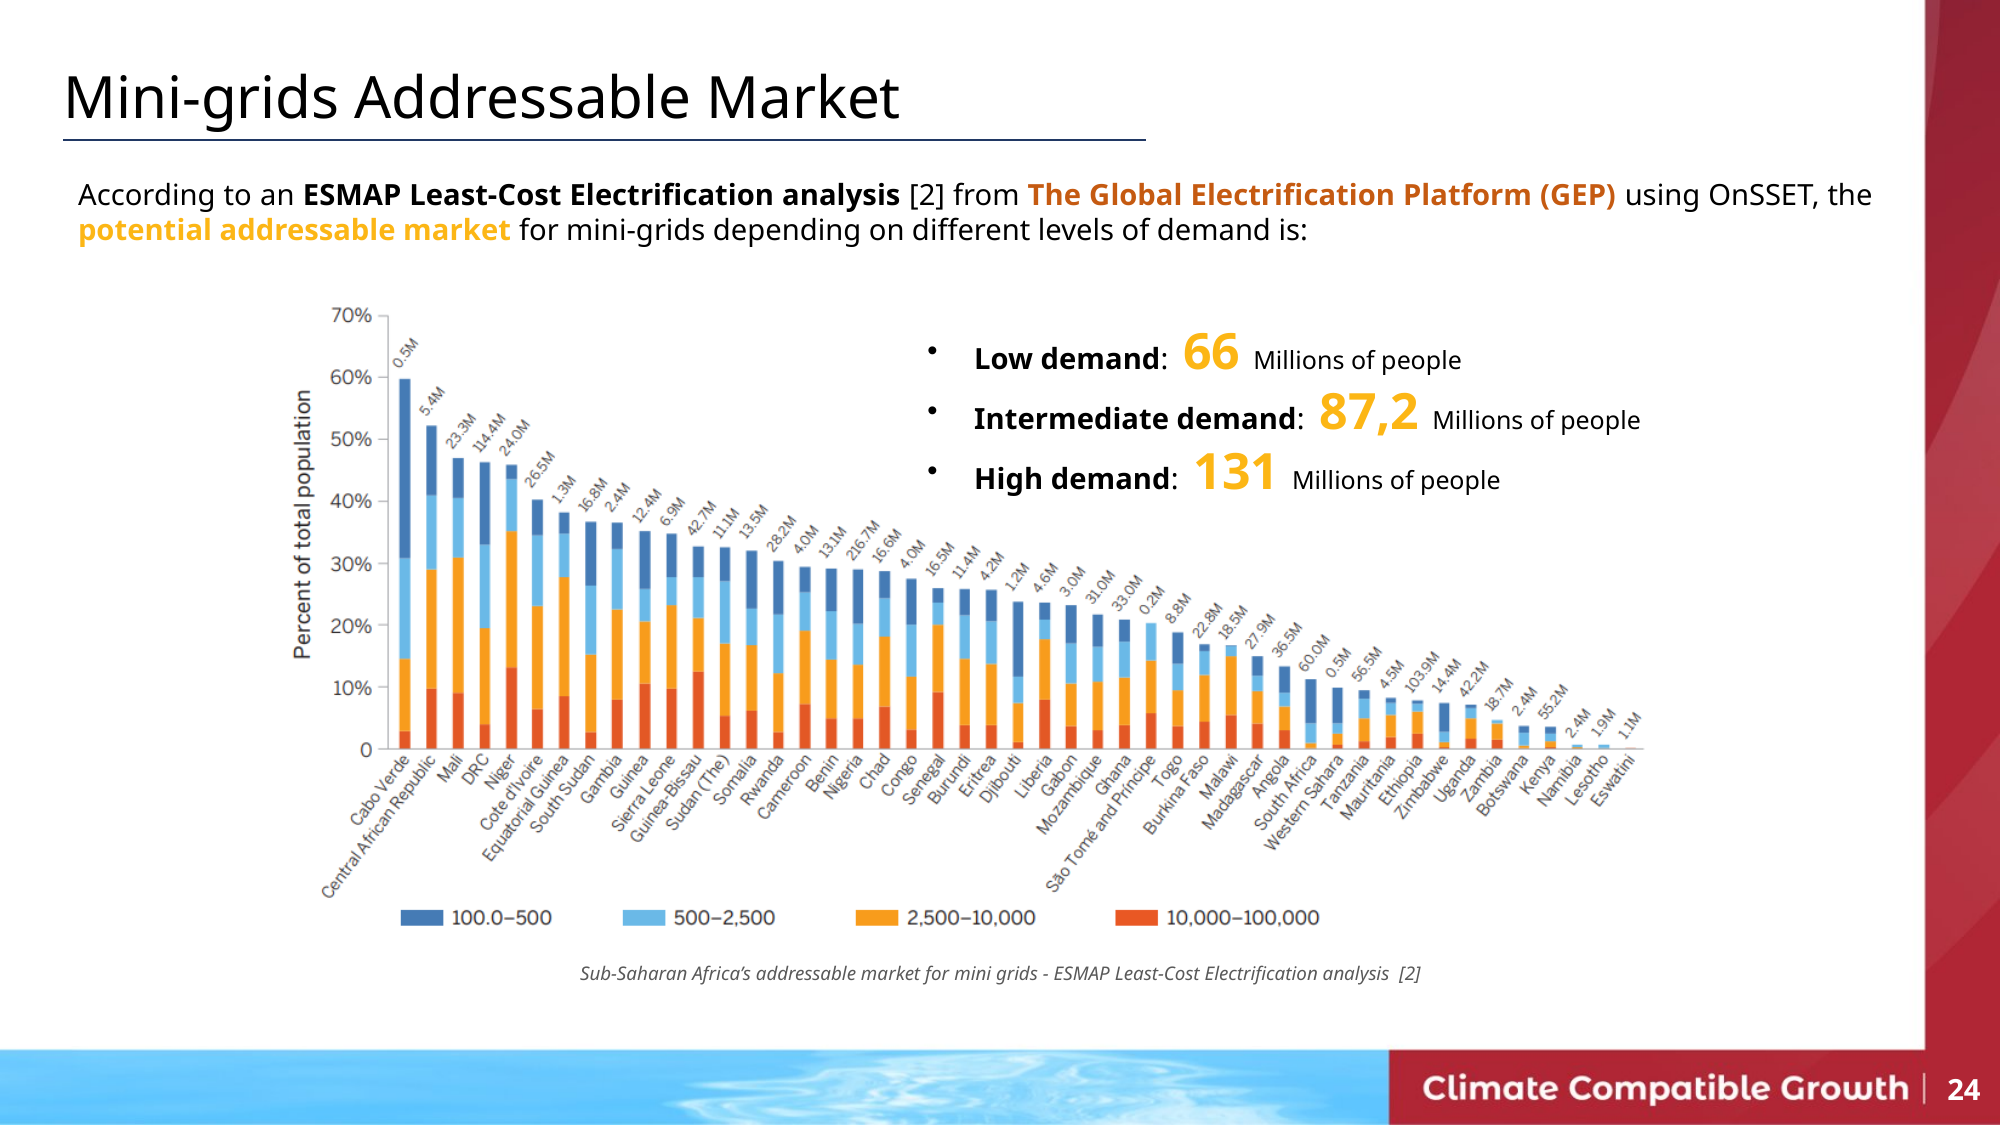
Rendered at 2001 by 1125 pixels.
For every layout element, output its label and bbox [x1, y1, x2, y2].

text_box [259, 293, 1741, 938]
picture [0, 0, 2000, 1125]
